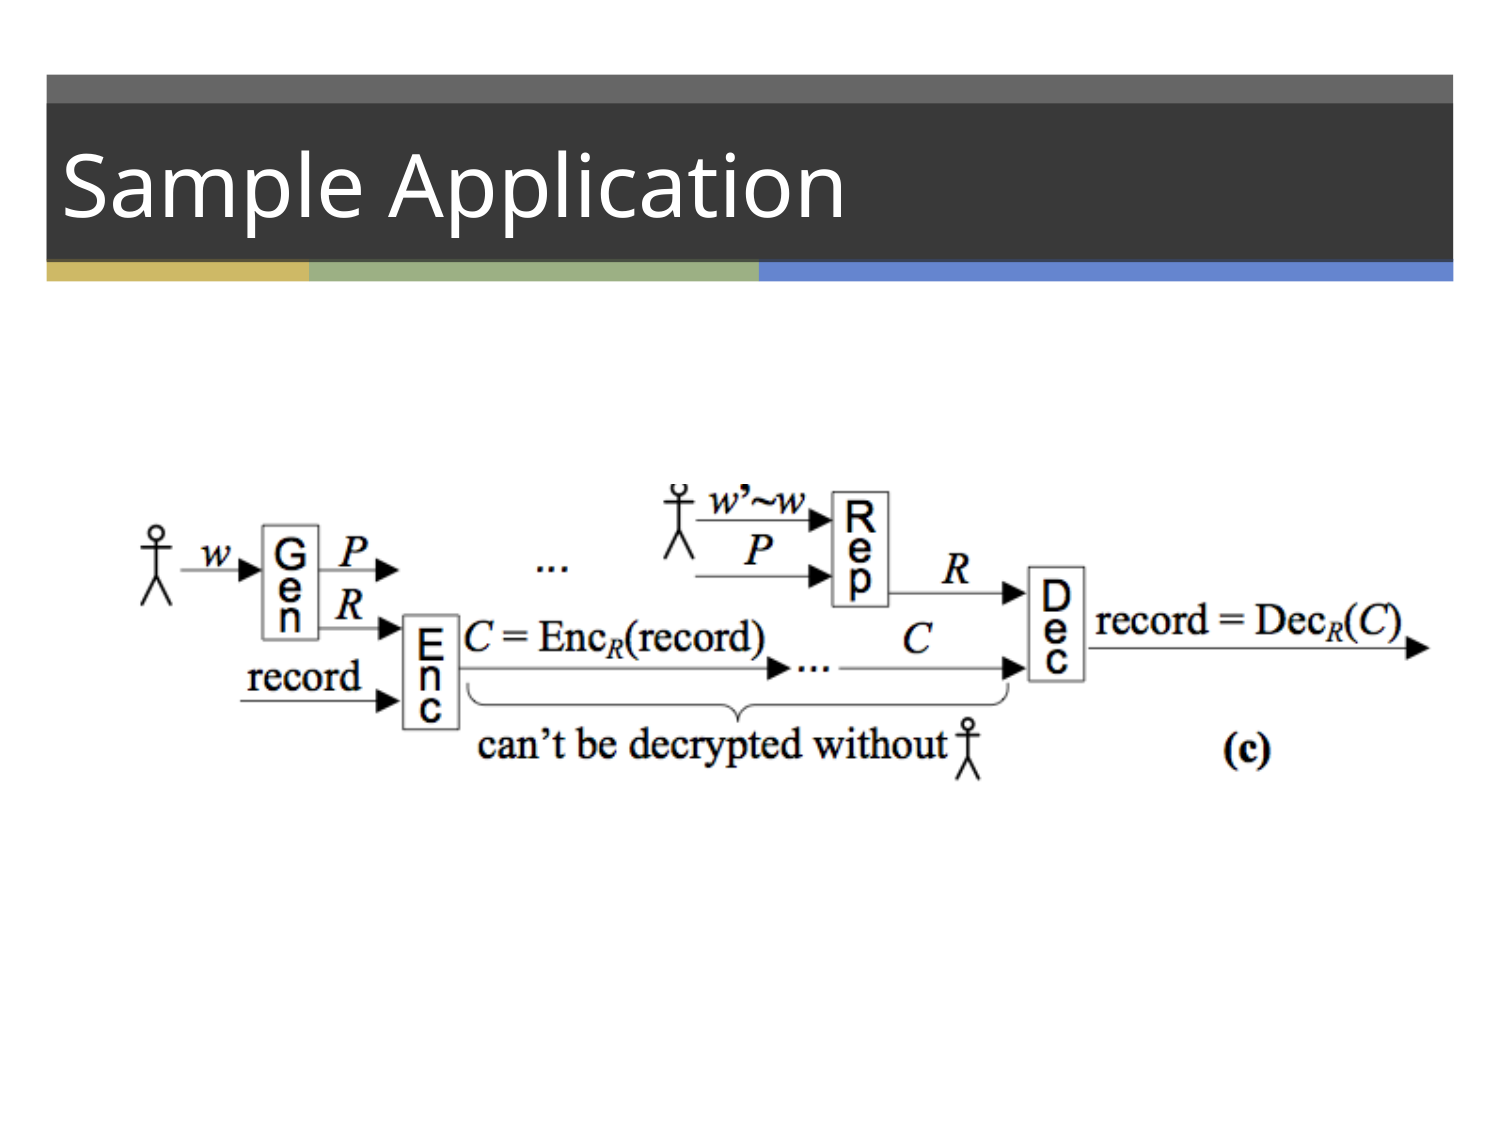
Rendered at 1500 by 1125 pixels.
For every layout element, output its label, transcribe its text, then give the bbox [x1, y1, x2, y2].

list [0, 483, 1500, 788]
title Sample Application [46, 103, 1454, 263]
